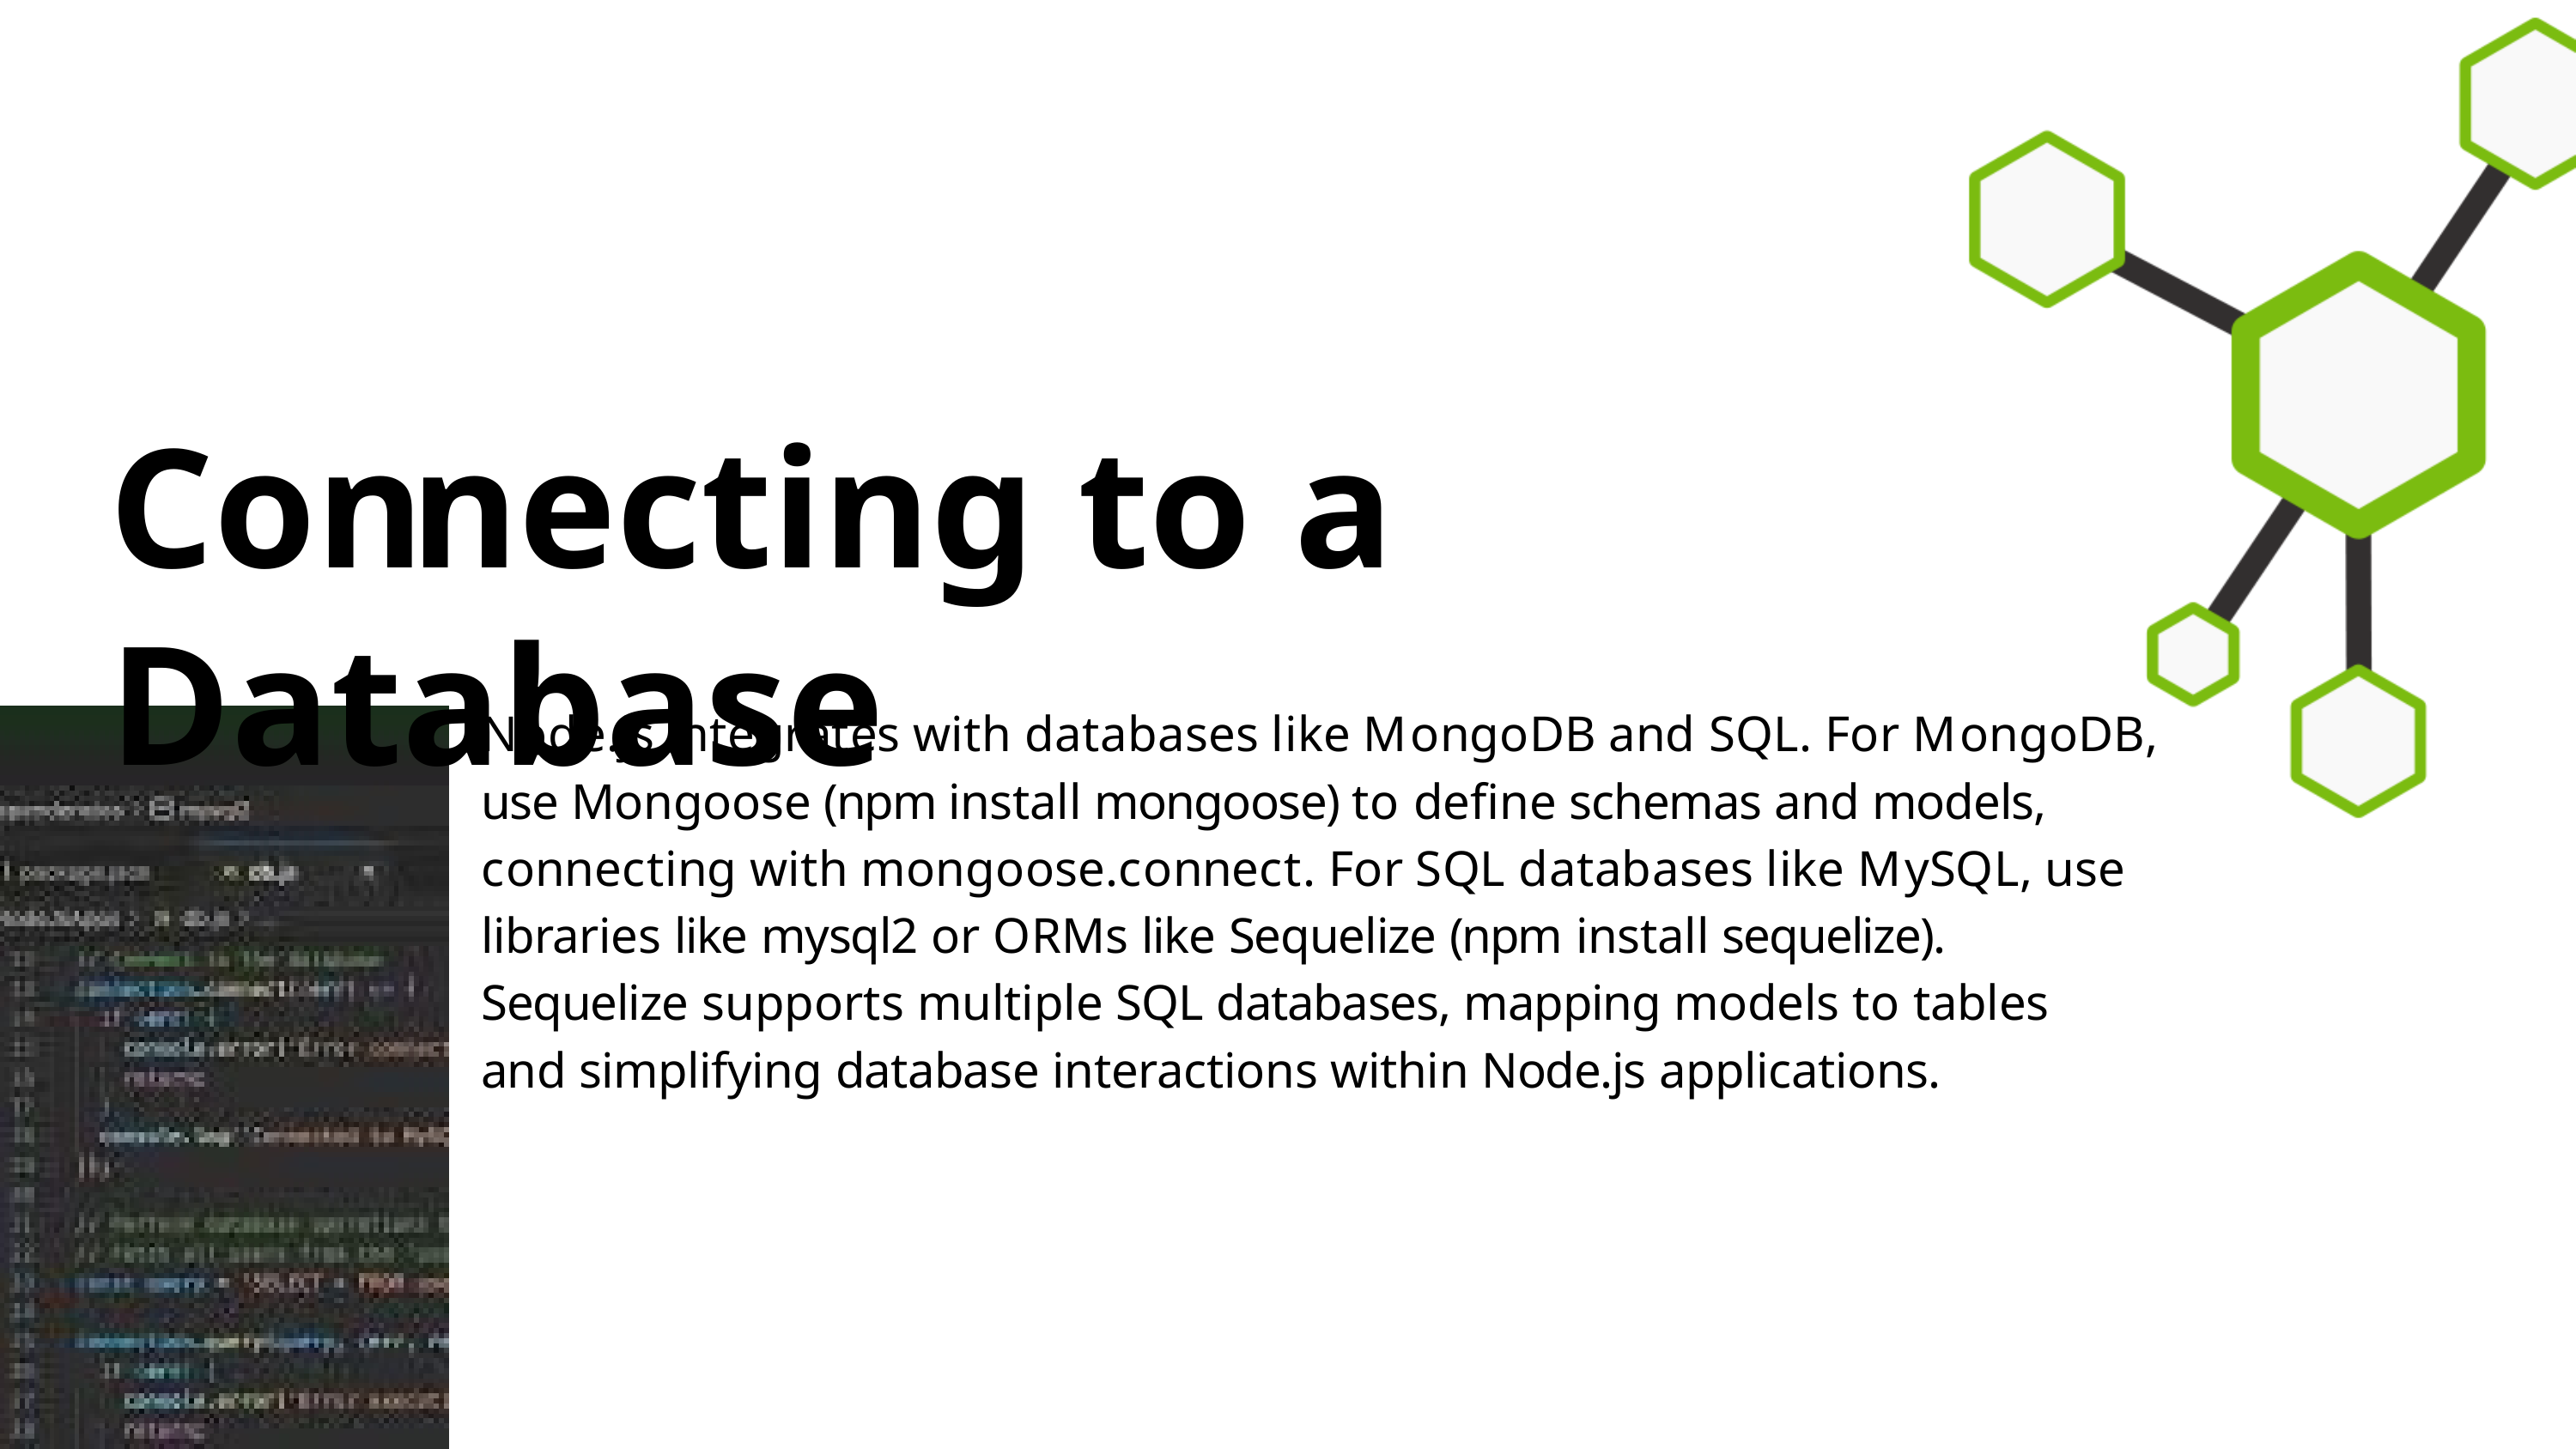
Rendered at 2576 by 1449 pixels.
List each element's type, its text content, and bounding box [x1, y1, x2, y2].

picture [1942, 0, 2576, 828]
text_box Node.js integrates with databases like MongoDB and SQL. For MongoDB, use Mongoose (npm install mongoose) to define schemas and models, connecting with mongoose.connect. For SQL databases like MySQL, use libraries like mysql2 or ORMs like Sequelize (npm install sequelize). Sequelize supports multiple SQL databases, mapping models to tables and simplifying database interactions within Node.js applications. [478, 799, 2178, 1098]
picture [0, 705, 449, 1449]
title Connecting to a Database [107, 402, 1938, 799]
